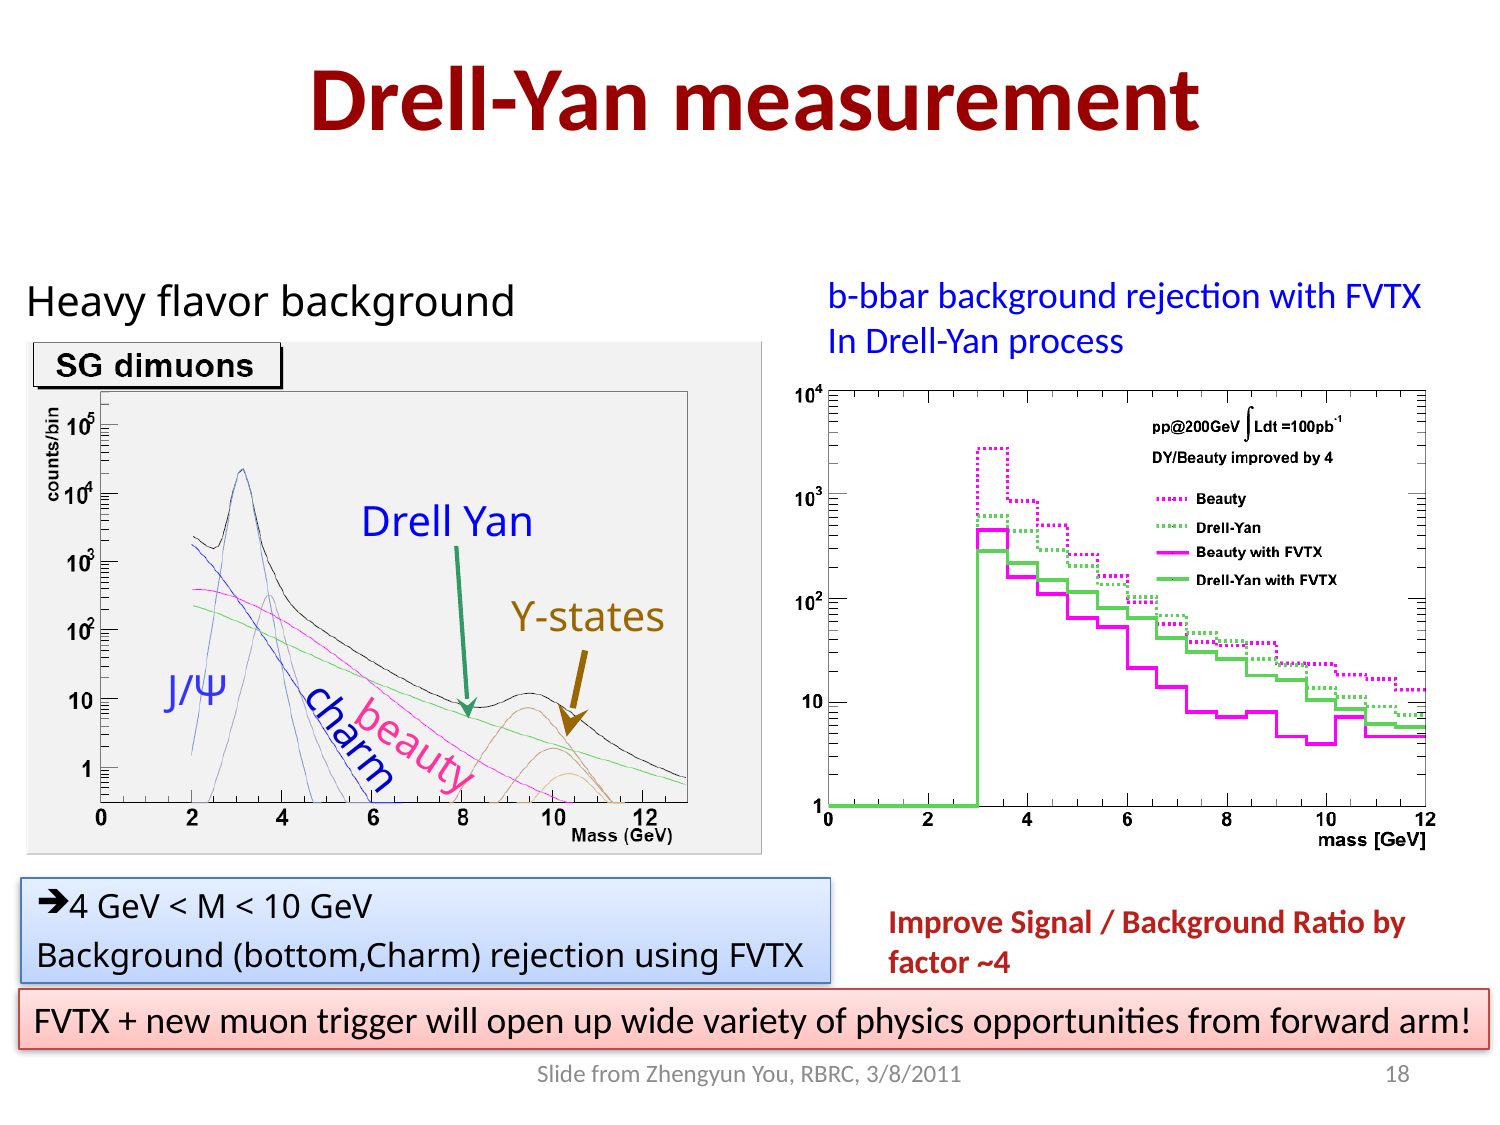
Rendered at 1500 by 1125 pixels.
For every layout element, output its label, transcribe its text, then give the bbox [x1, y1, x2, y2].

text_box Improve Signal / Background Ratio by factor ~4 [873, 893, 1466, 987]
title Drell-Yan measurement [137, 0, 1375, 188]
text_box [24, 266, 815, 985]
text_box b-bbar background rejection with FVTX In Drell-Yan process [813, 263, 1438, 324]
picture [815, 326, 1500, 859]
text_box FVTX + new muon trigger will open up wide variety of physics opportunities from forward arm! [18, 988, 1490, 1050]
slide_number 18 [1074, 1057, 1425, 1103]
footer Slide from Zhengyun You, RBRC, 3/8/2011 [512, 1057, 988, 1103]
